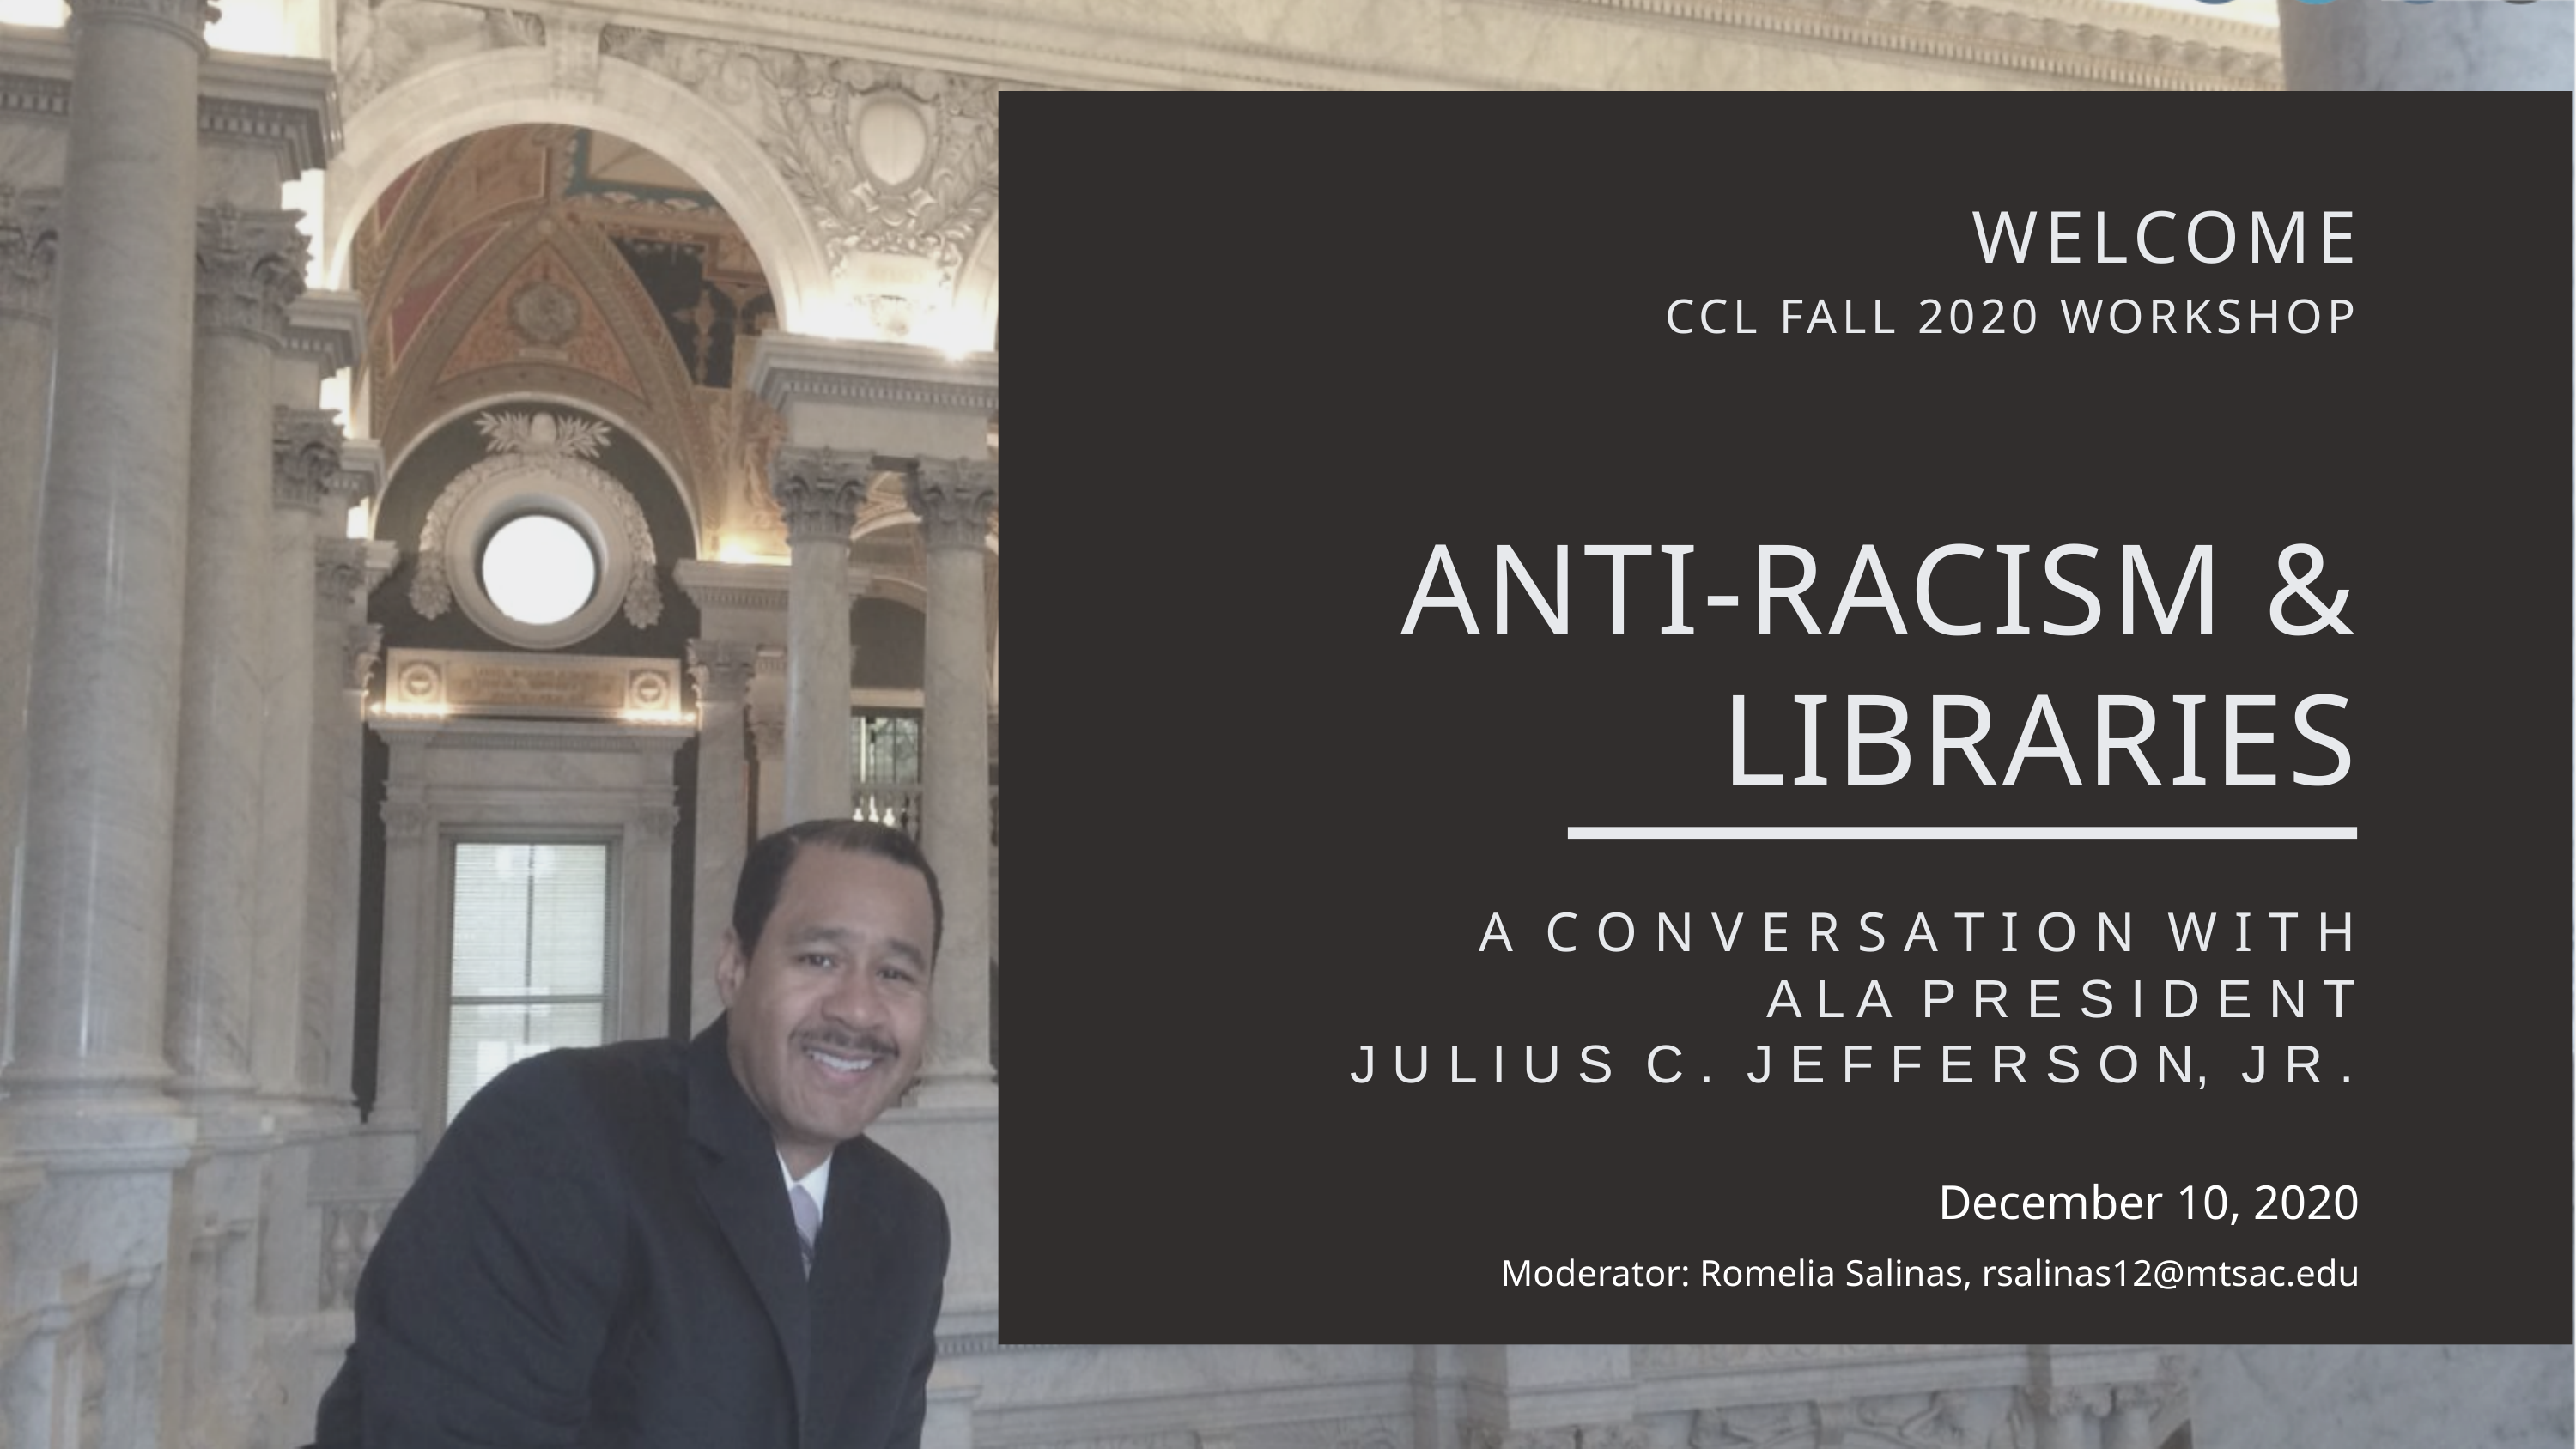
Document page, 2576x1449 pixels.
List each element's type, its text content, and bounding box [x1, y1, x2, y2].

text_box [998, 91, 2573, 1345]
text_box December 10, 2020 Moderator: Romelia Salinas, rsalinas12@mtsac.edu [1302, 1163, 2360, 1294]
text_box WELCOME CCL FALL 2020 WORKSHOP [1263, 186, 2358, 343]
picture [0, 0, 2576, 1449]
text_box ANTI-RACISM & LIBRARIES [1122, 509, 2358, 810]
text_box [1567, 827, 2358, 840]
text_box A C O N V E R S A T I O N W I T H A L A P R E S I D E N T J U L I U S C . J E F F E R S O N, J R . [1298, 896, 2358, 1094]
